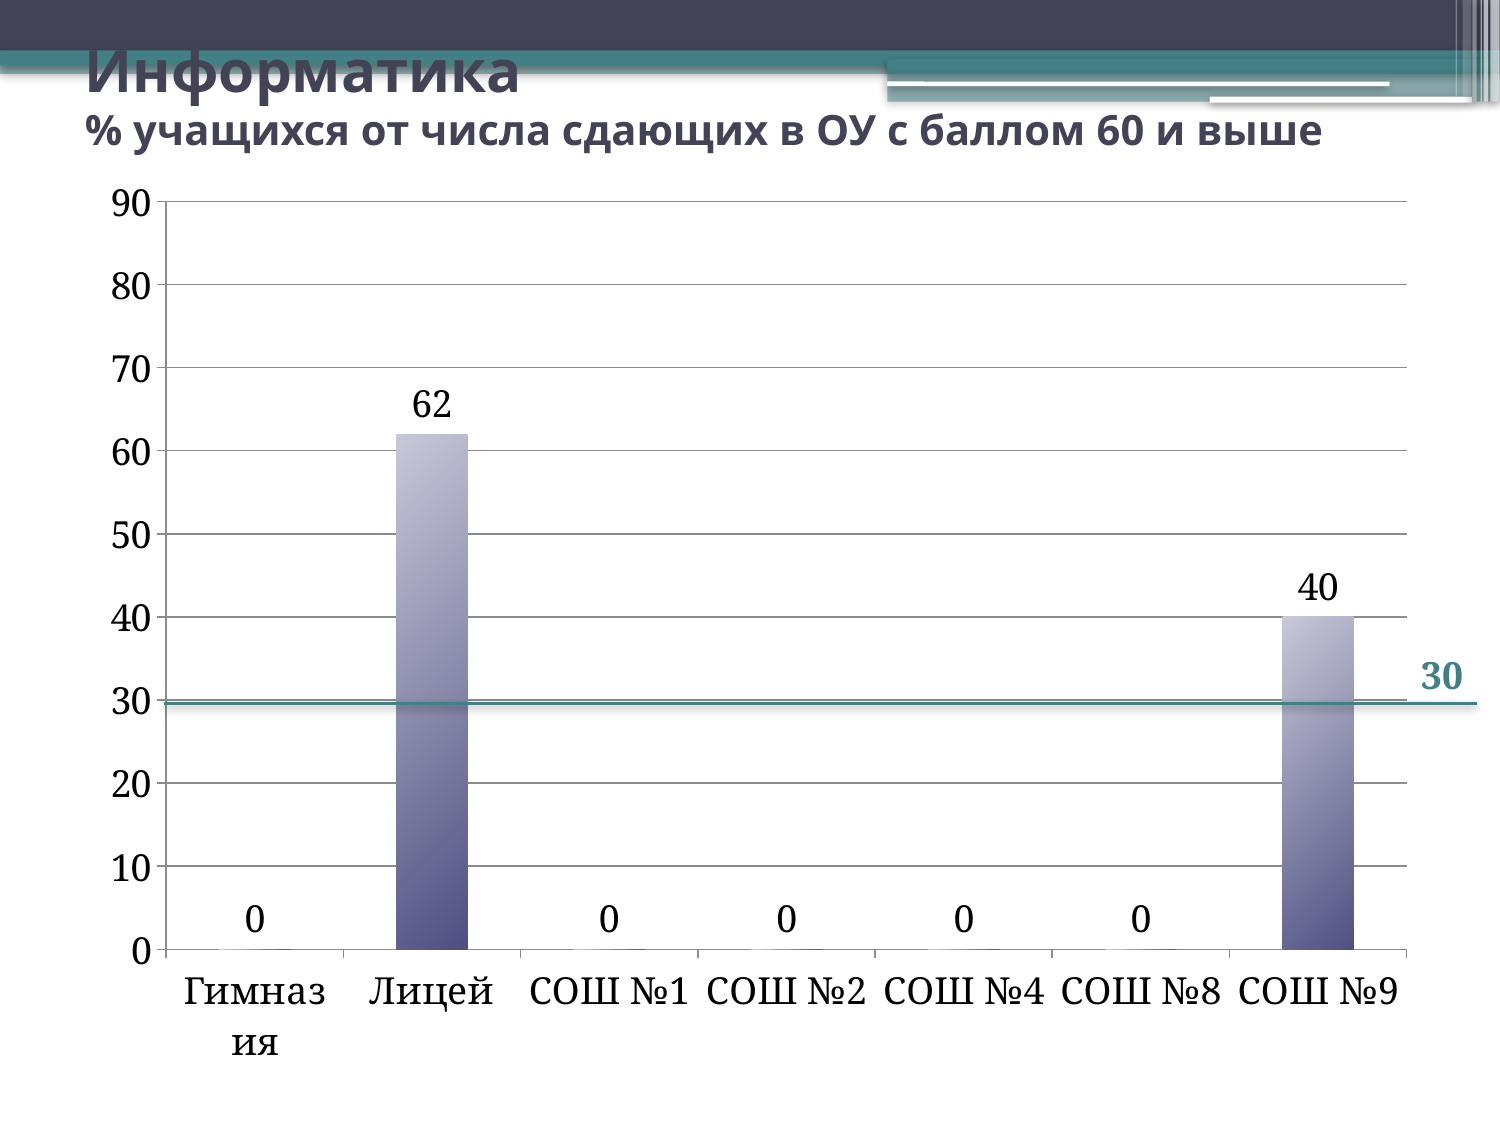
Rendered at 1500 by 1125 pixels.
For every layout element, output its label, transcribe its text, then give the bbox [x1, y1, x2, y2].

text_box 30 [1436, 644, 1500, 705]
title Информатика % учащихся от числа сдающих в ОУ с баллом 60 и выше [70, 0, 1421, 173]
chart [70, 175, 1430, 1067]
